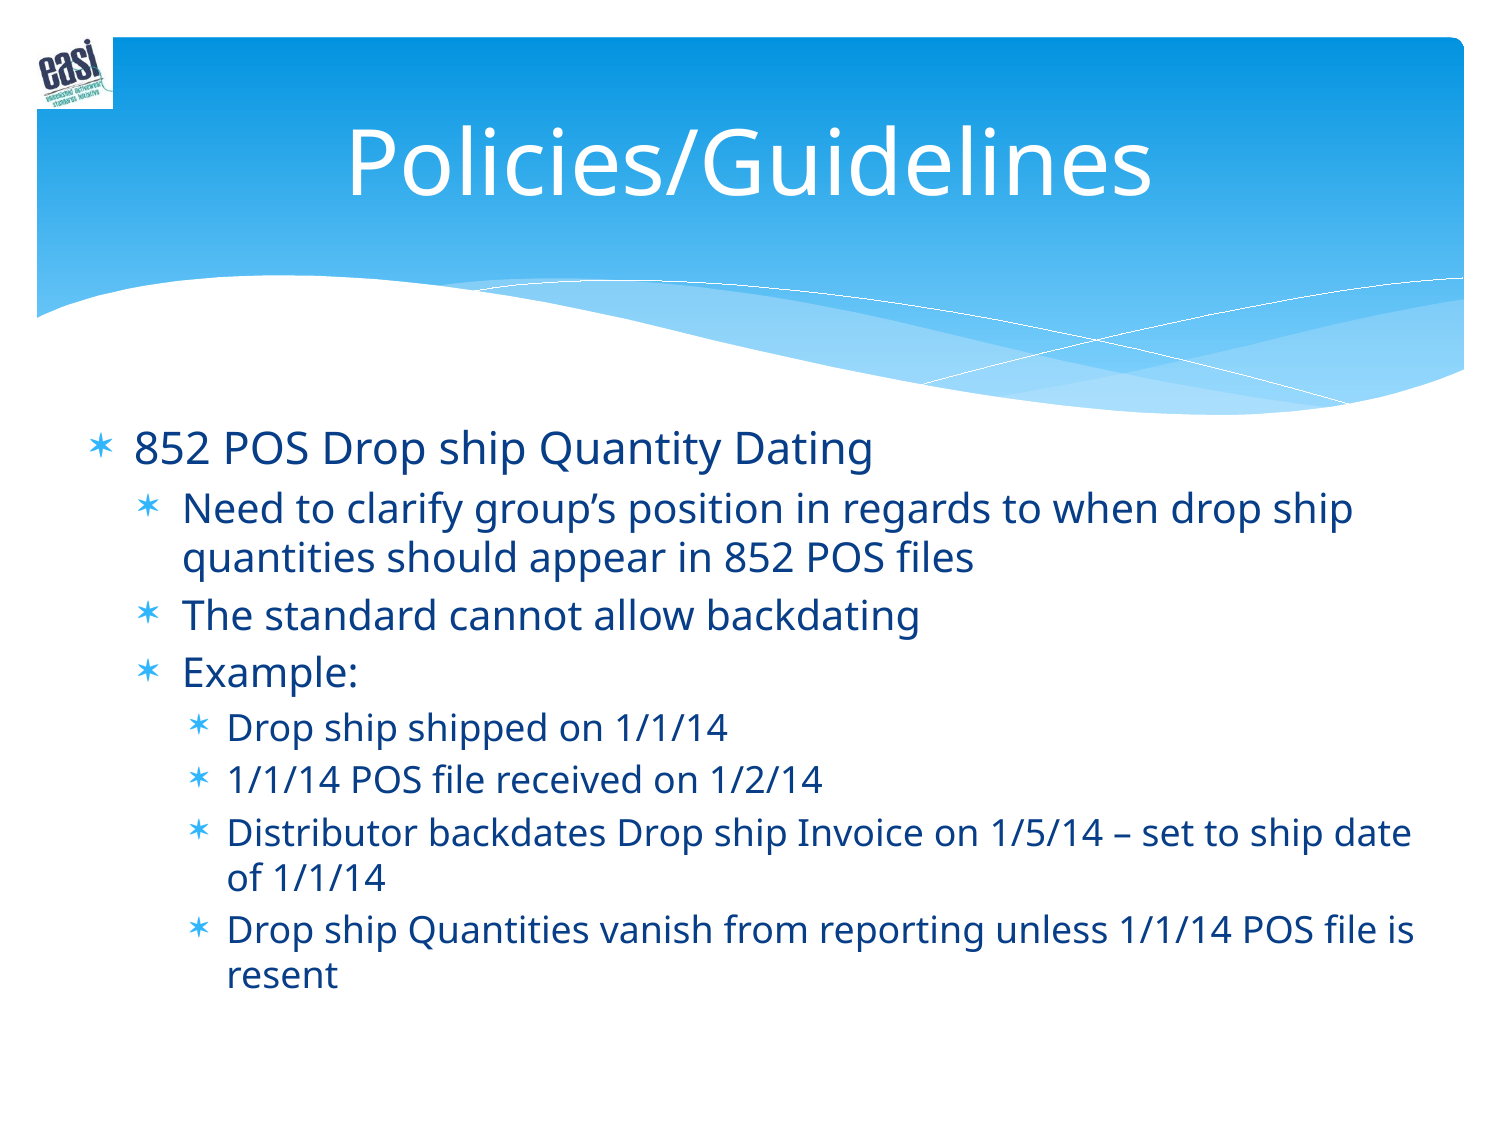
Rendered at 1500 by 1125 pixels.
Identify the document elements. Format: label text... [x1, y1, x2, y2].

list 852 POS Drop ship Quantity Dating Need to clarify group’s position in regards to when drop ship quantities should appear in 852 POS files The standard cannot allow backdating Example: Drop ship shipped on 1/1/14 1/1/14 POS file received on 1/2/14 Distributor backdates Drop ship Invoice on 1/5/14 – set to ship date of 1/1/14 Drop ship Quantities vanish from reporting unless 1/1/14 POS file is resent [75, 412, 1450, 1005]
picture [37, 37, 113, 109]
title Policies/Guidelines [75, 55, 1425, 261]
